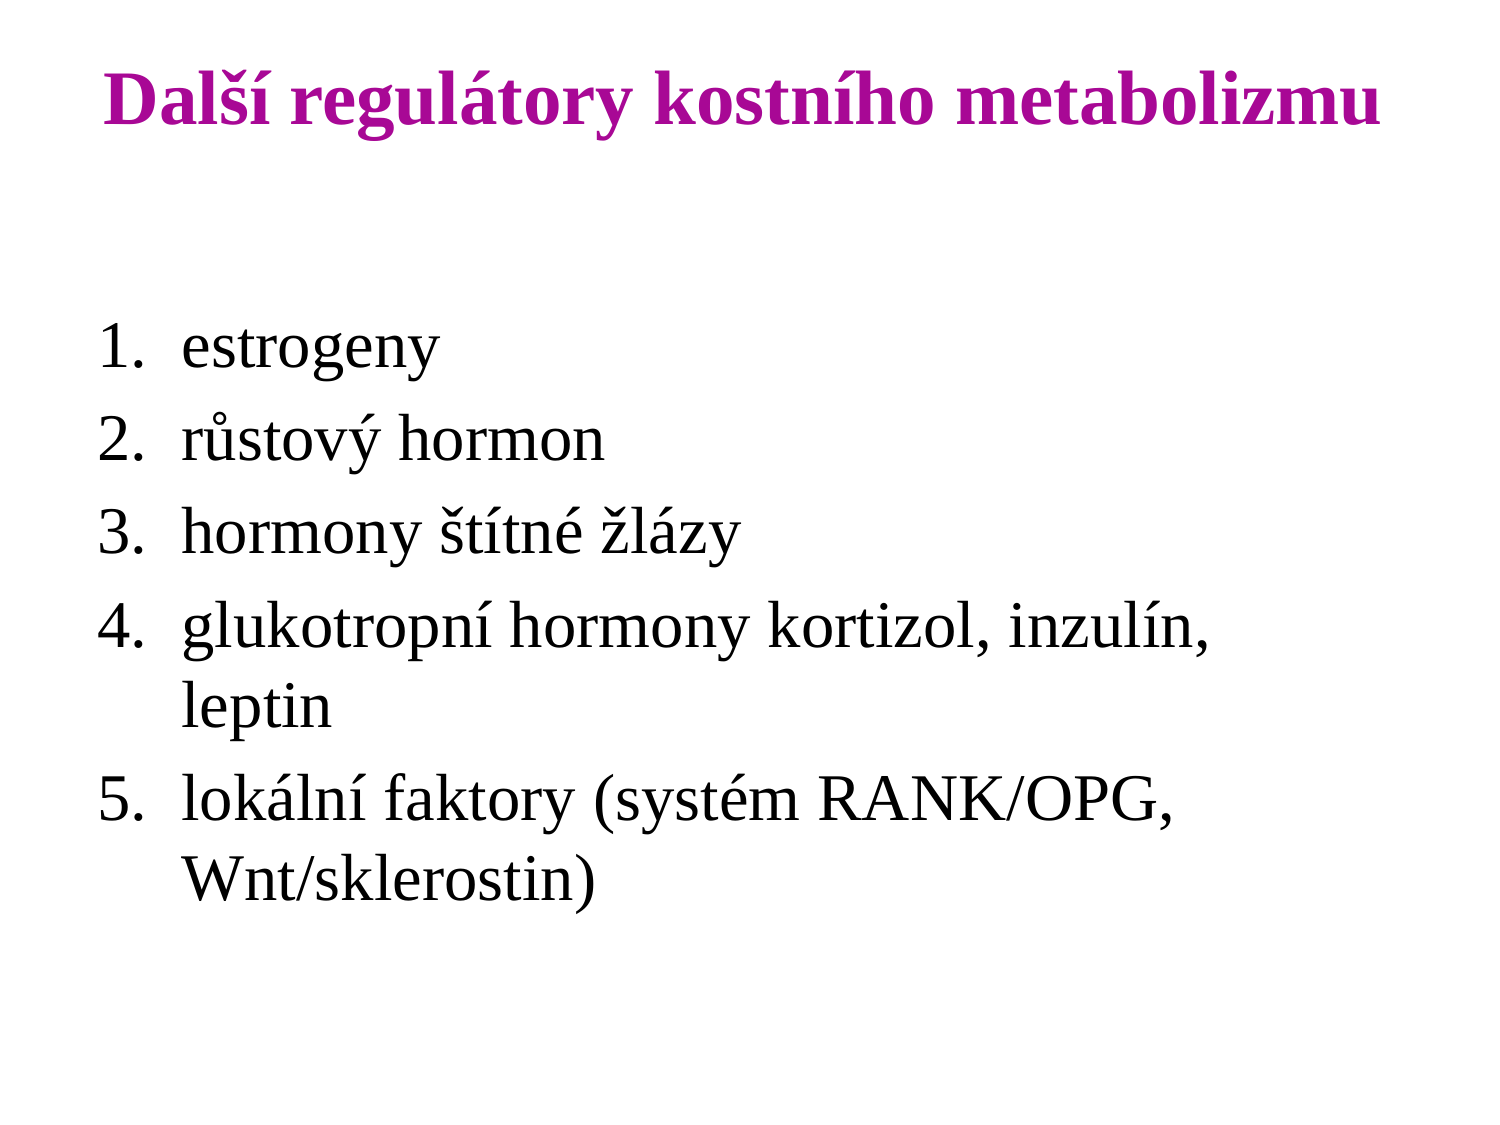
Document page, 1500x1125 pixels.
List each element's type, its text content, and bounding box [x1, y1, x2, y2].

title Další regulátory kostního metabolizmu [34, 34, 1454, 153]
list estrogeny růstový hormon hormony štítné žlázy glukotropní hormony kortizol, inzulín, leptin lokální faktory (systém RANK/OPG, Wnt/sklerostin) [81, 292, 1358, 969]
